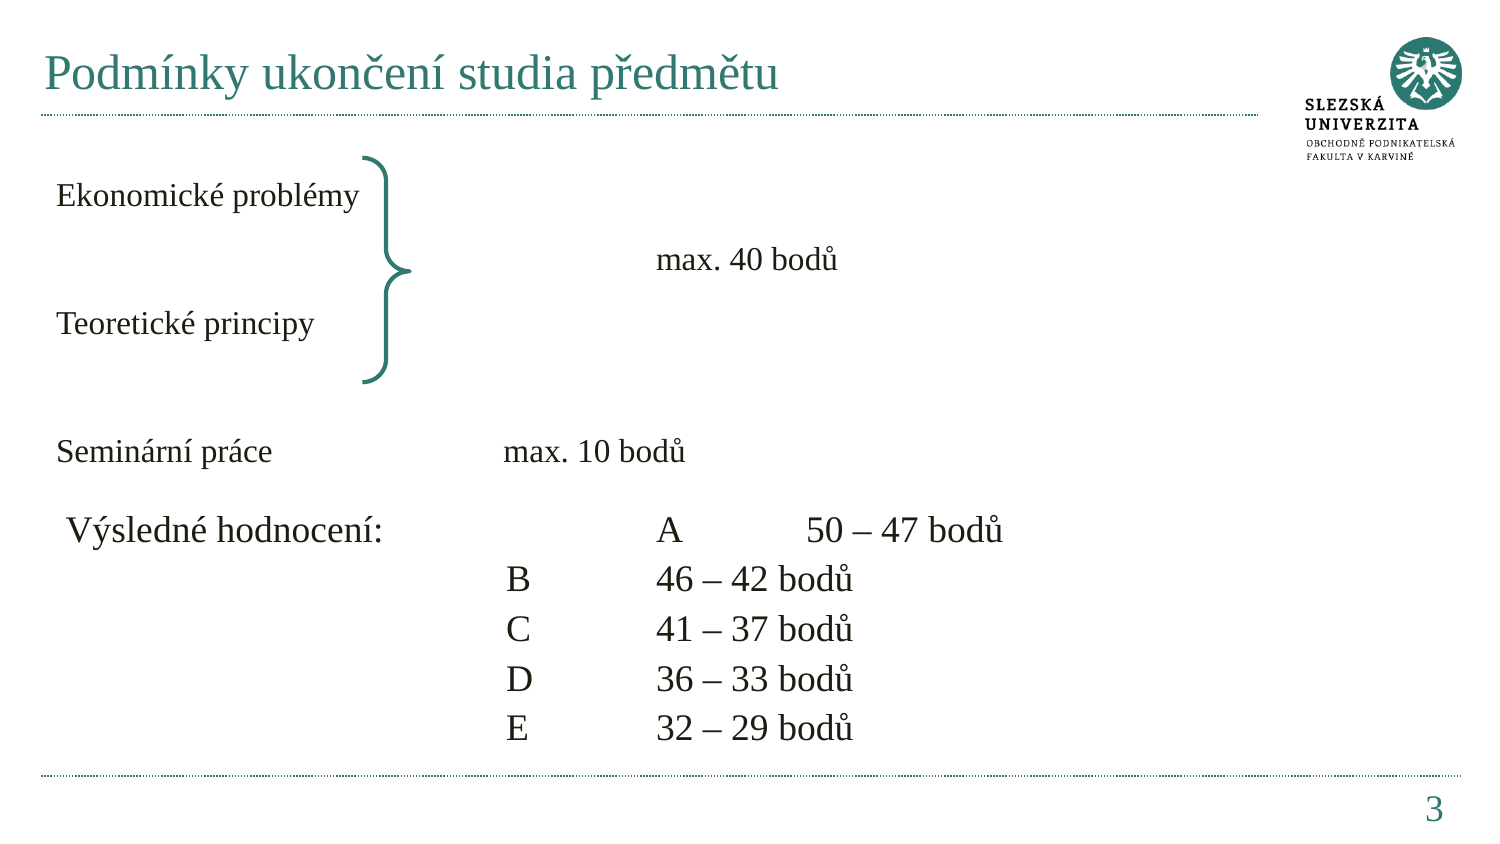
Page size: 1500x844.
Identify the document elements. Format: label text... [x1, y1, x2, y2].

title Podmínky ukončení studia předmětu [29, 32, 880, 116]
list Ekonomické problémy max. 40 bodů Teoretické principy Seminární práce max. 10 bodů Výsledné hodnocení: A 50 – 47 bodů B 46 – 42 bodů C 41 – 37 bodů D 36 – 33 bodů E 32 – 29 bodů [41, 161, 1400, 706]
slide_number 3 [1281, 776, 1459, 822]
picture [1305, 37, 1462, 160]
text_box [362, 157, 411, 383]
